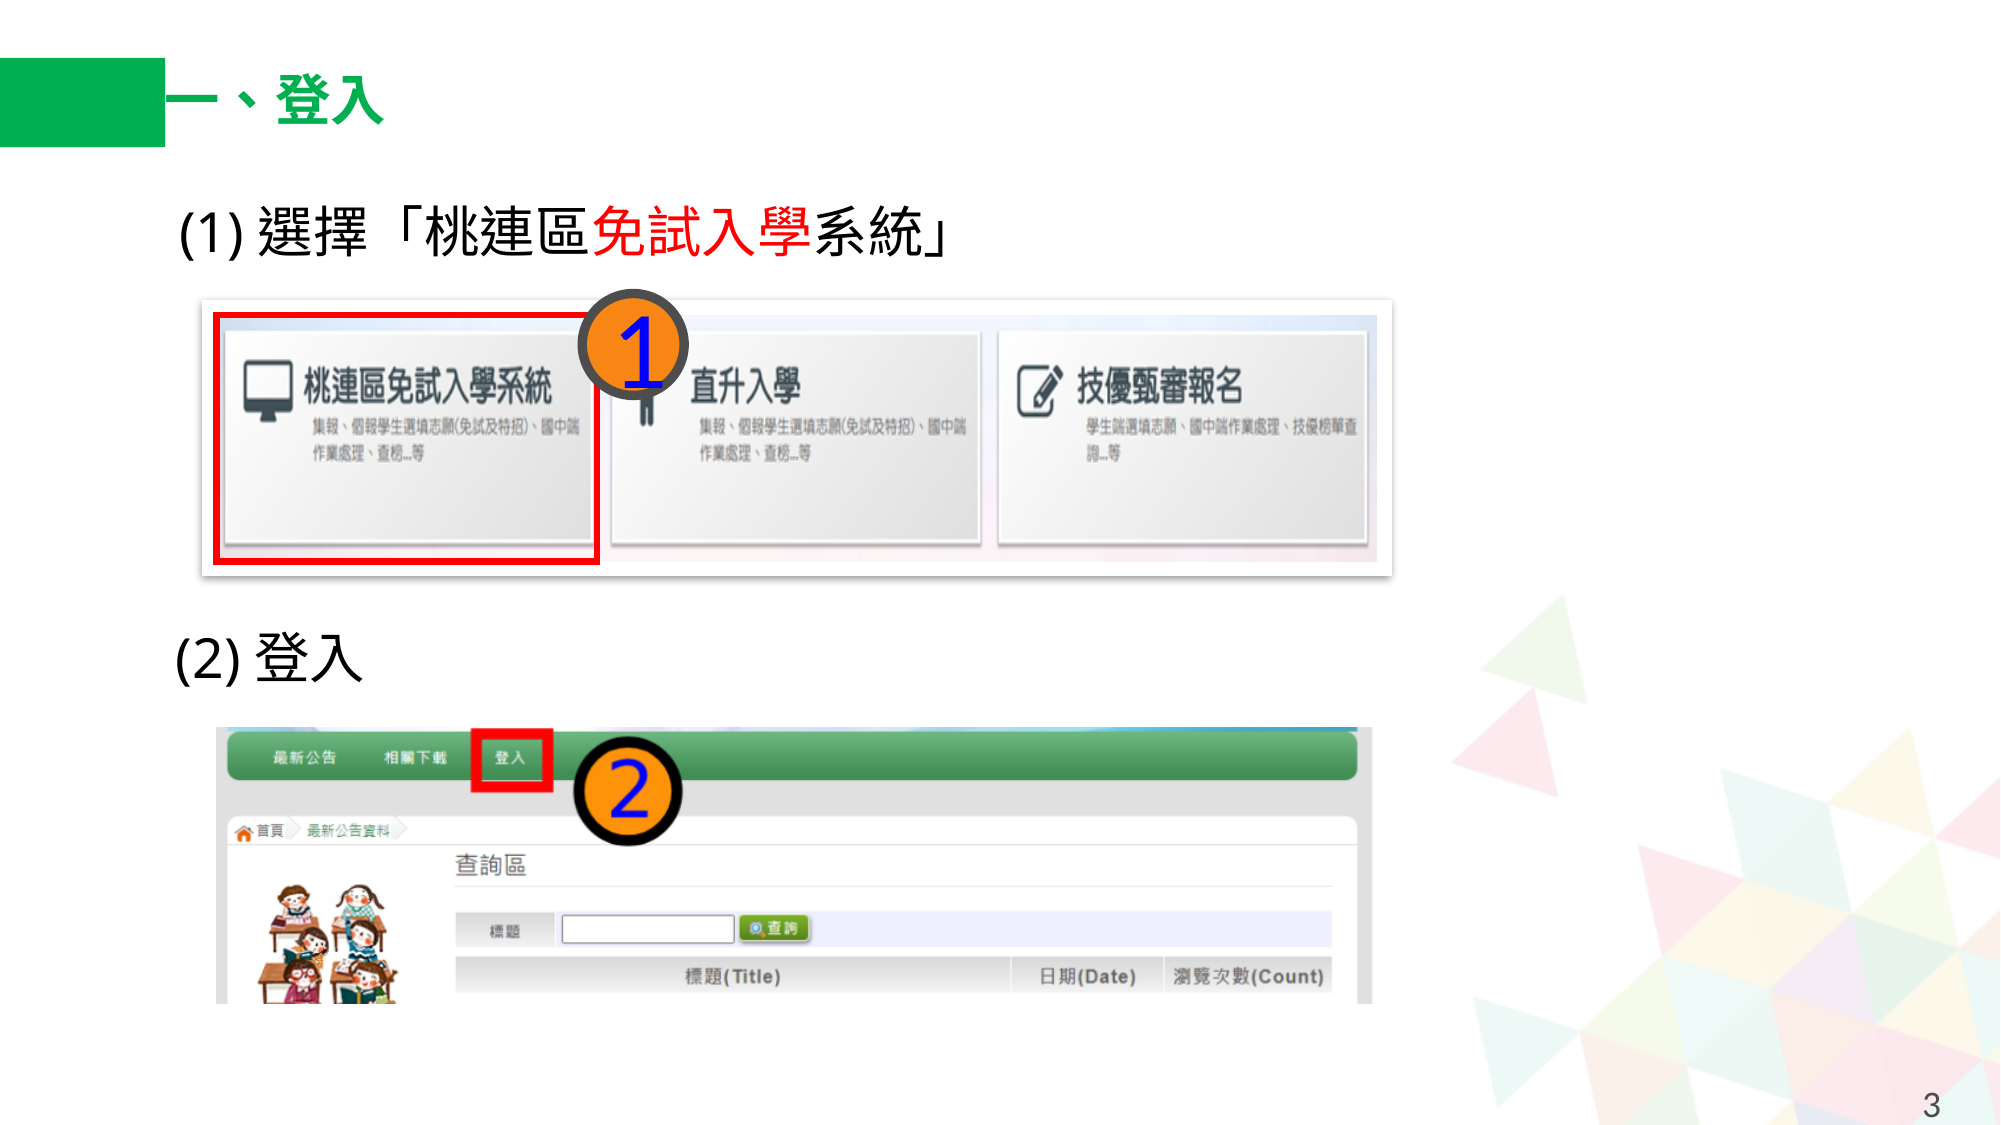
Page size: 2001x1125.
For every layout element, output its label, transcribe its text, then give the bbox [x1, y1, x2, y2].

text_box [216, 293, 1378, 562]
text_box 一、登入 [149, 57, 717, 139]
slide_number 3 [1907, 1064, 2000, 1125]
text_box [0, 57, 166, 148]
picture [0, 0, 2001, 1125]
text_box (1)選擇「桃連區免試入學系統」 [164, 189, 995, 272]
text_box (2)登入 [160, 615, 381, 697]
